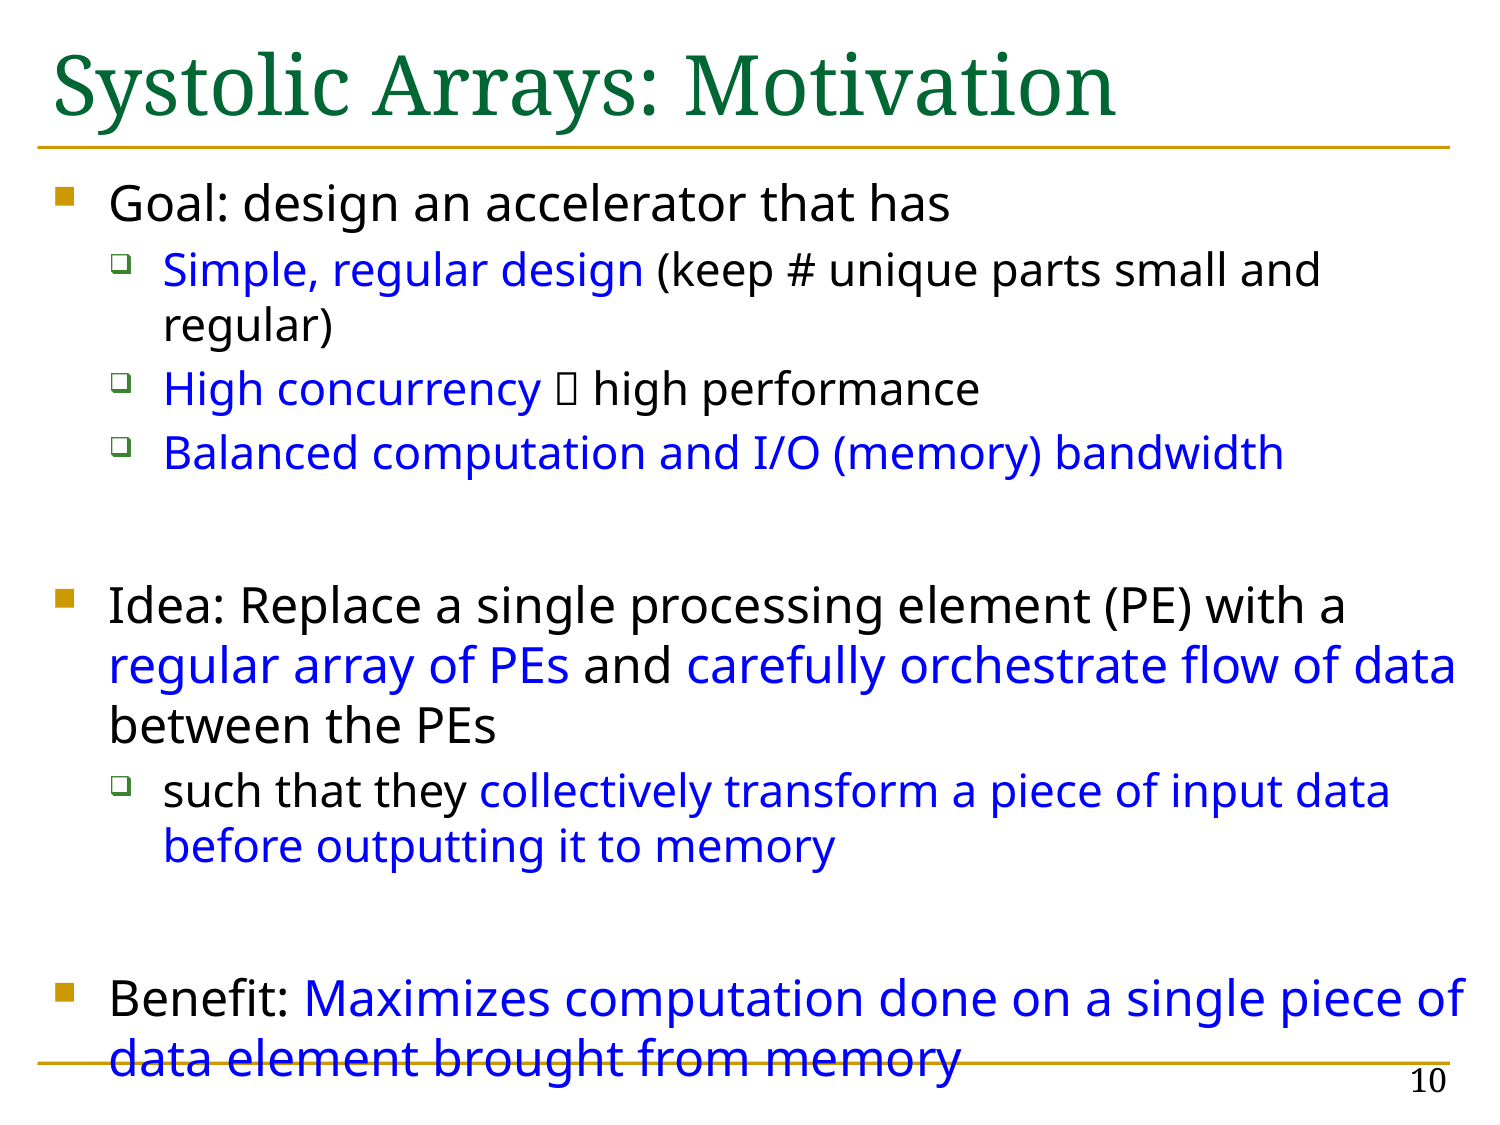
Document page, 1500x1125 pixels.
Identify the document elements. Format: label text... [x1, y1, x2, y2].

list Goal: design an accelerator that has Simple, regular design (keep # unique parts small and regular) High concurrency  high performance Balanced computation and I/O (memory) bandwidth Idea: Replace a single processing element (PE) with a regular array of PEs and carefully orchestrate flow of data between the PEs such that they collectively transform a piece of input data before outputting it to memory Benefit: Maximizes computation done on a single piece of data element brought from memory [37, 163, 1500, 1016]
slide_number 10 [1111, 1036, 1462, 1112]
title Systolic Arrays: Motivation [37, 24, 1450, 163]
